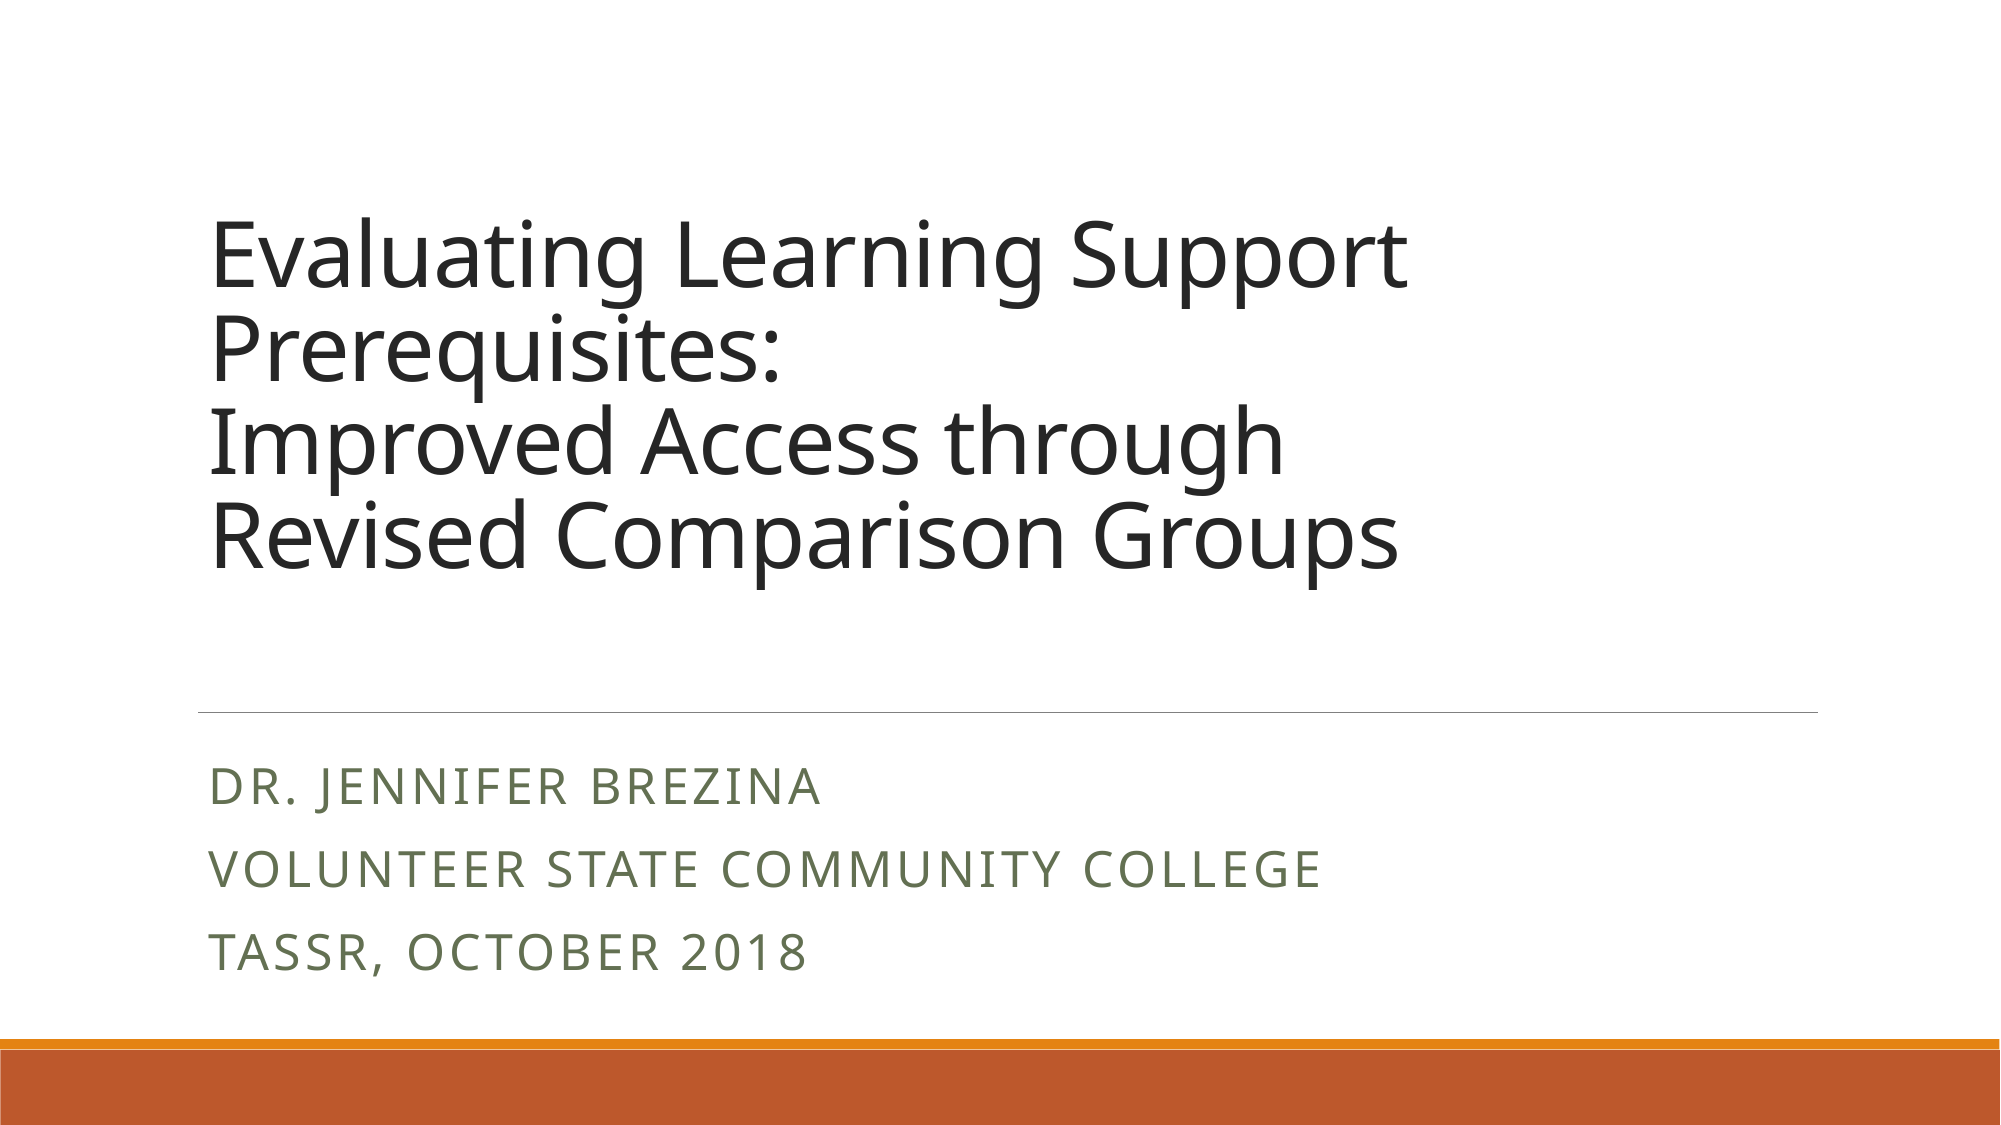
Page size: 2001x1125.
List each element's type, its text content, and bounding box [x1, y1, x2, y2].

title Evaluating Learning Support Prerequisites: Improved Access through Revised Comparison Groups [193, 354, 1509, 595]
subtitle Dr. Jennifer Brezina Volunteer State Community College TASSR, October 2018 [193, 753, 1694, 1026]
